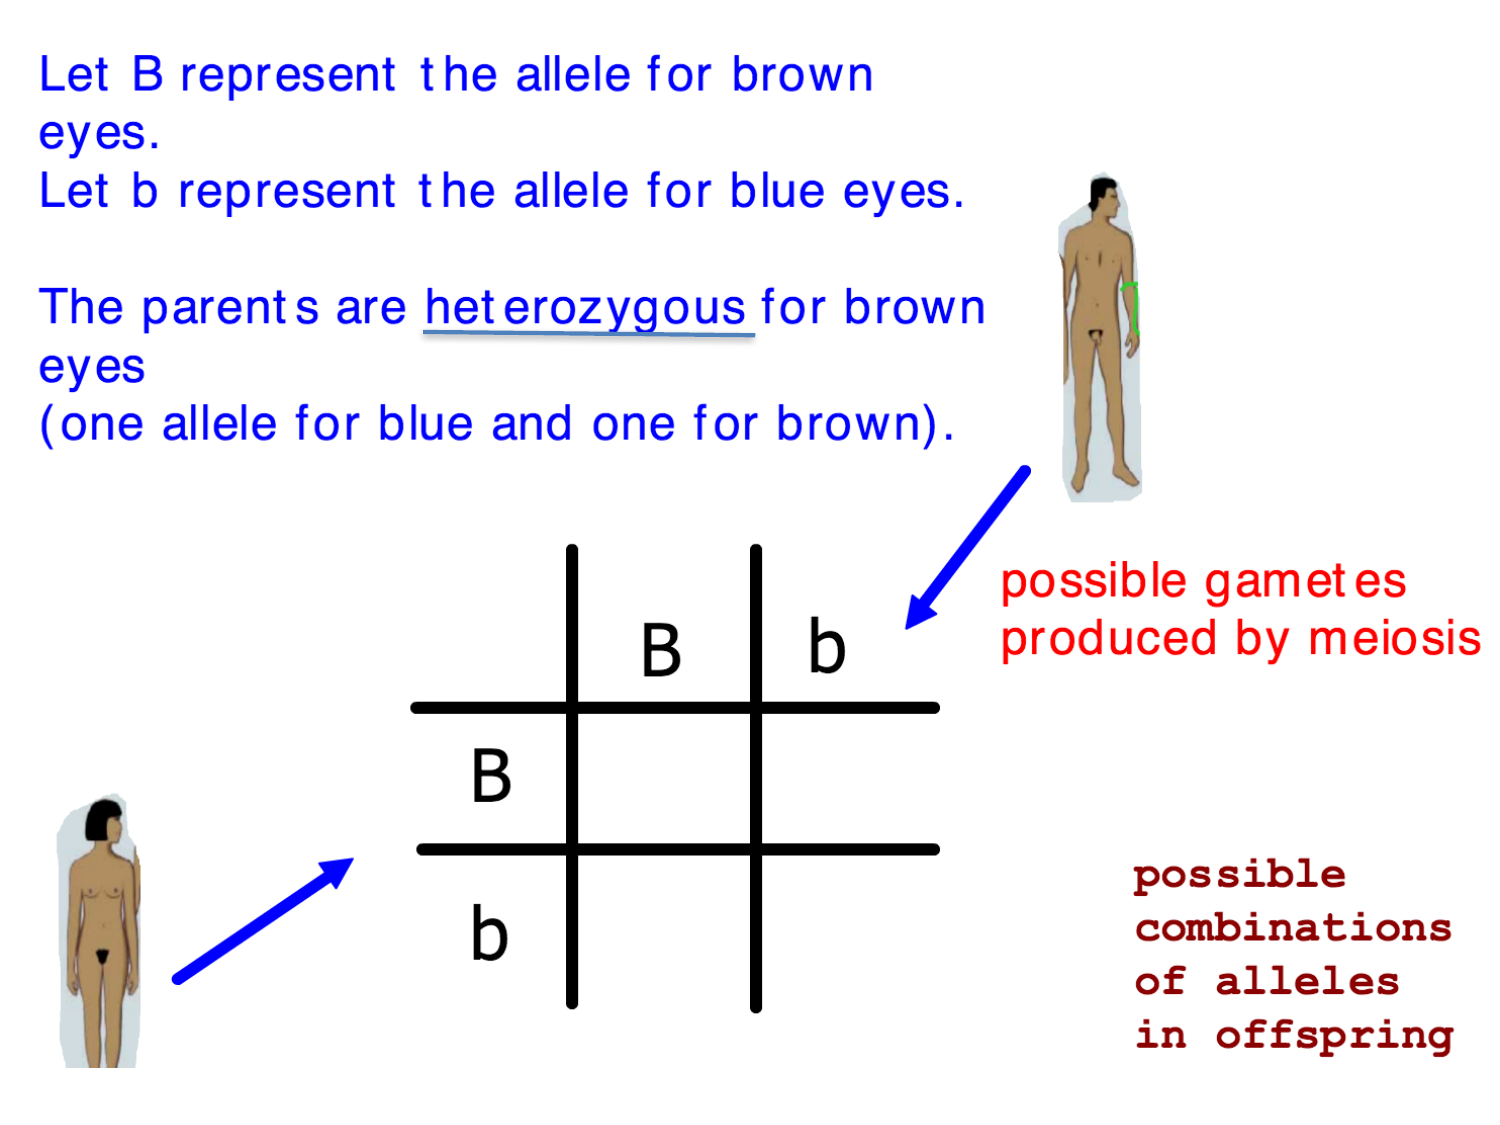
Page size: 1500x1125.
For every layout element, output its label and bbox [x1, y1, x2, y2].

picture [0, 44, 1500, 1069]
text_box [422, 331, 756, 336]
